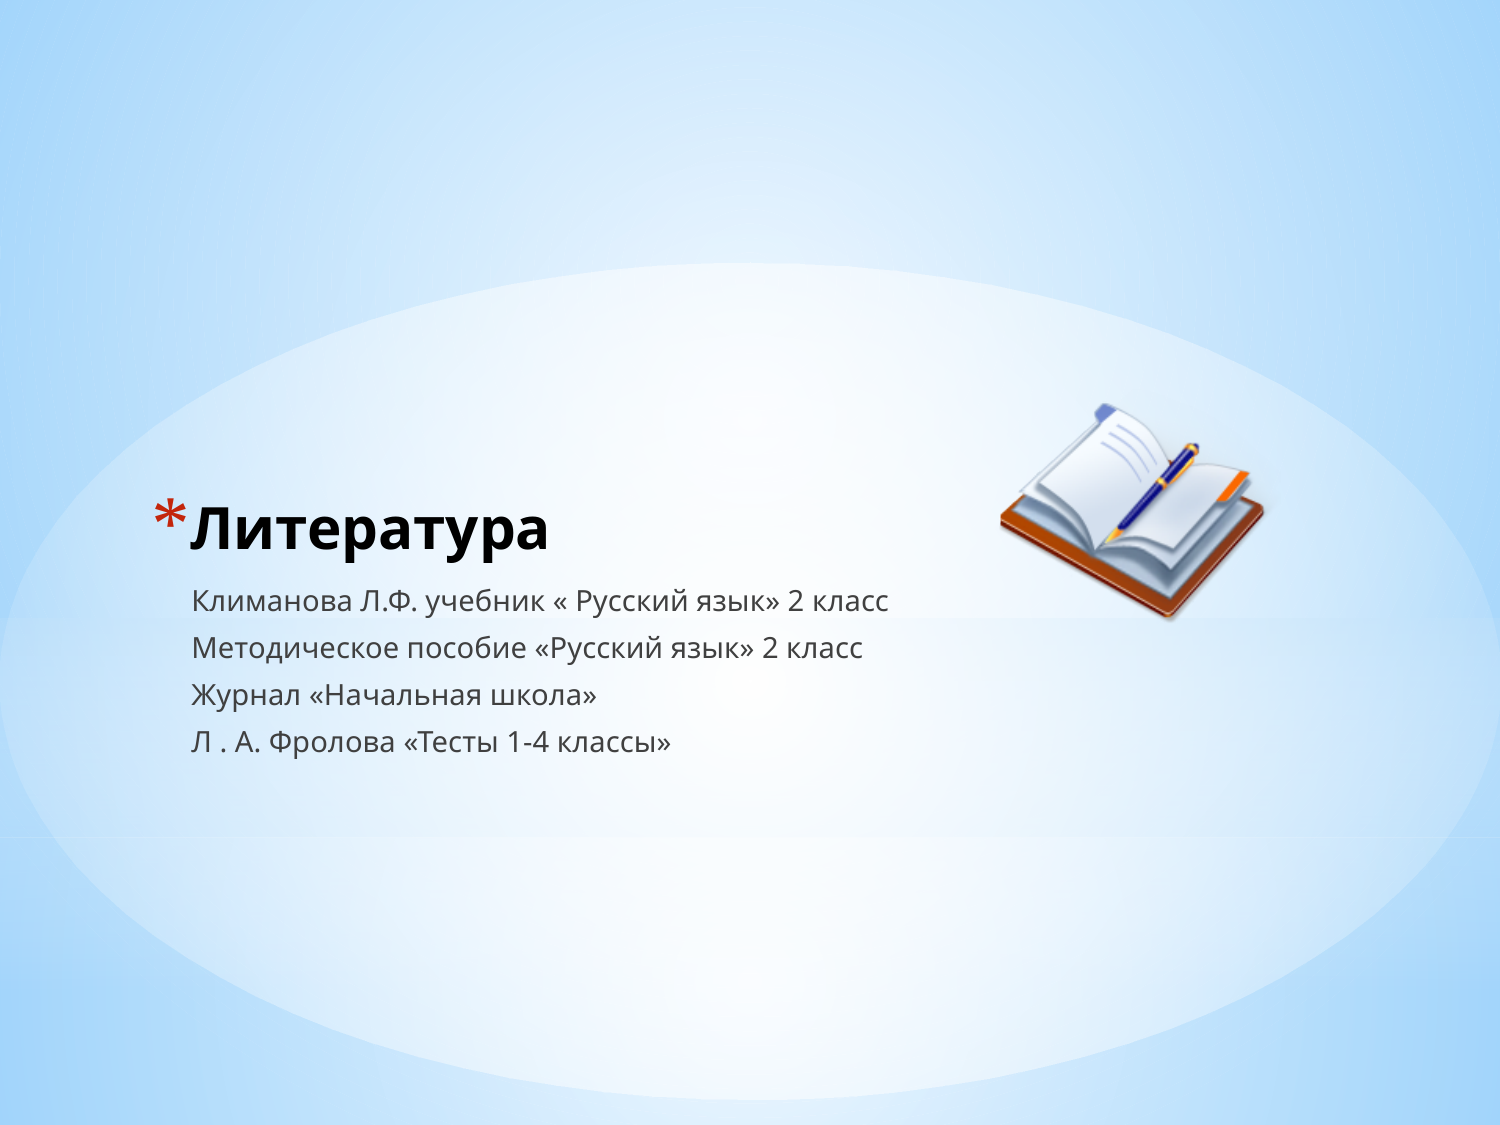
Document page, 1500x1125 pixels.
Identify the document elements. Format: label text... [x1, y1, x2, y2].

title Литература [137, 362, 735, 569]
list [998, 380, 1281, 663]
list Климанова Л.Ф. учебник « Русский язык» 2 класс Методическое пособие «Русский язык» 2 класс Журнал «Начальная школа» Л . А. Фролова «Тесты 1-4 классы» [176, 574, 1140, 925]
